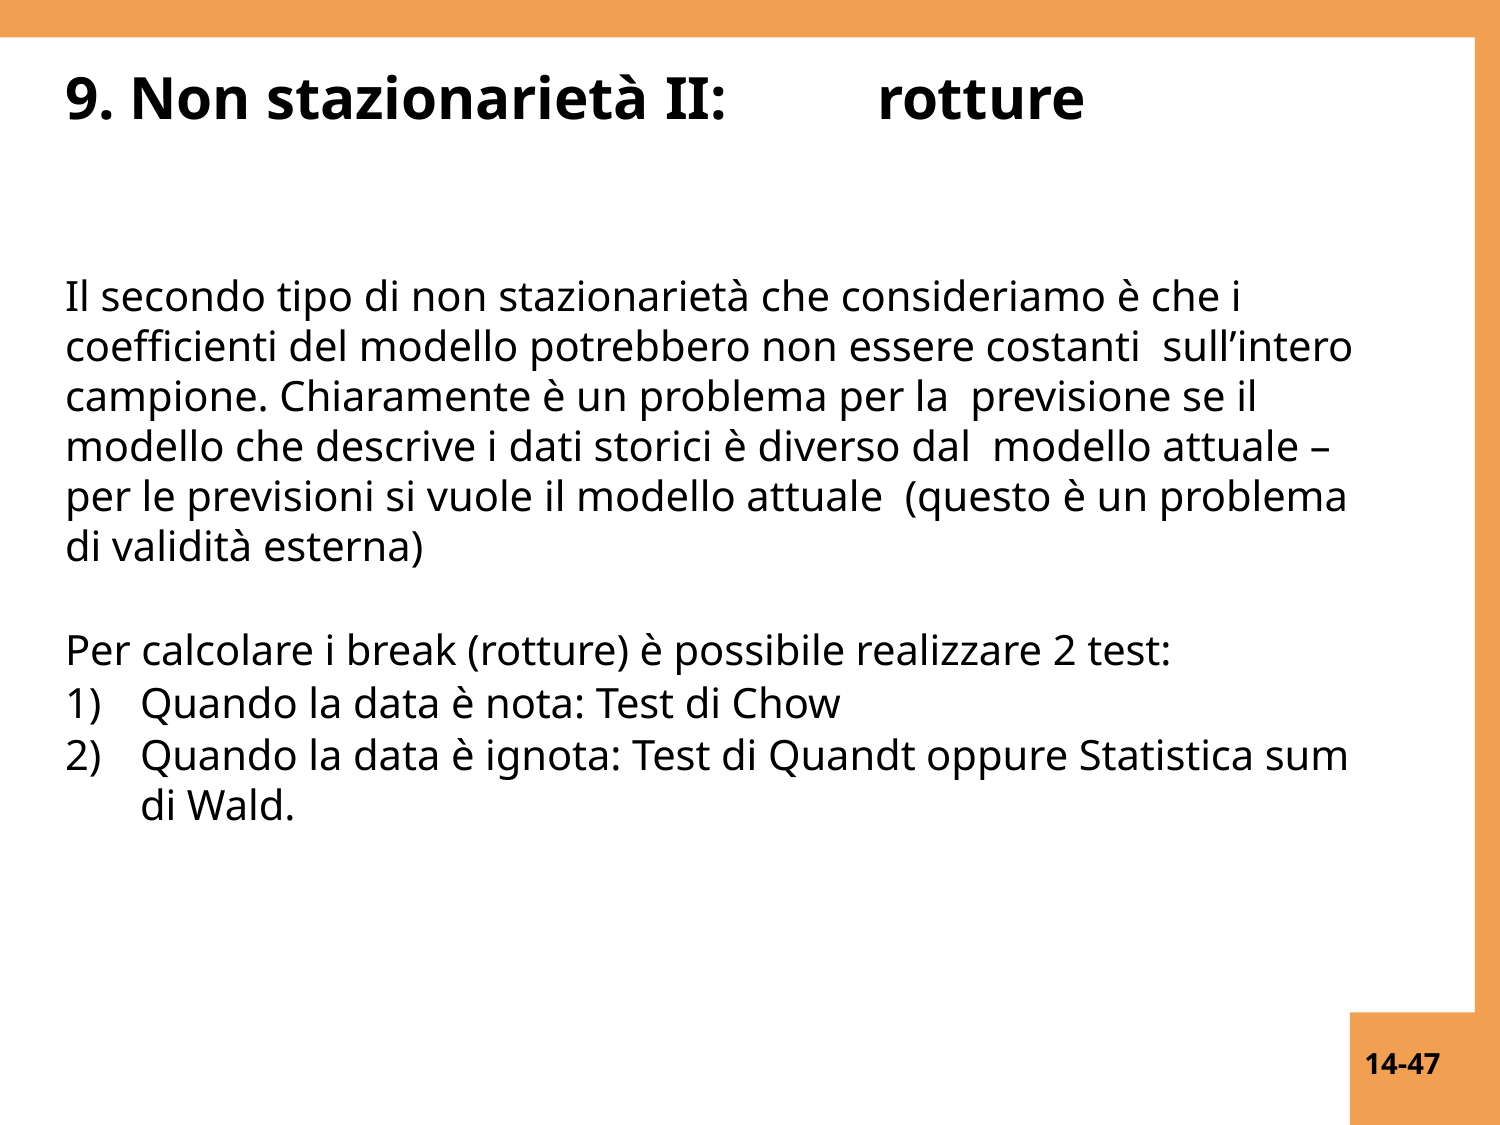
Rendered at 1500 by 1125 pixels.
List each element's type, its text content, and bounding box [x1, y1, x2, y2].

slide_number 14-47 [1362, 1042, 1468, 1125]
text_box Il secondo tipo di non stazionarietà che consideriamo è che i coefficienti del modello potrebbero non essere costanti sull’intero campione. Chiaramente è un problema per la previsione se il modello che descrive i dati storici è diverso dal modello attuale – per le previsioni si vuole il modello attuale (questo è un problema di validità esterna) Per calcolare i break (rotture) è possibile realizzare 2 test: Quando la data è nota: Test di Chow Quando la data è ignota: Test di Quandt oppure Statistica sum di Wald. [62, 267, 1377, 948]
title 9. Non stazionarietà II: rotture [62, 58, 1109, 249]
